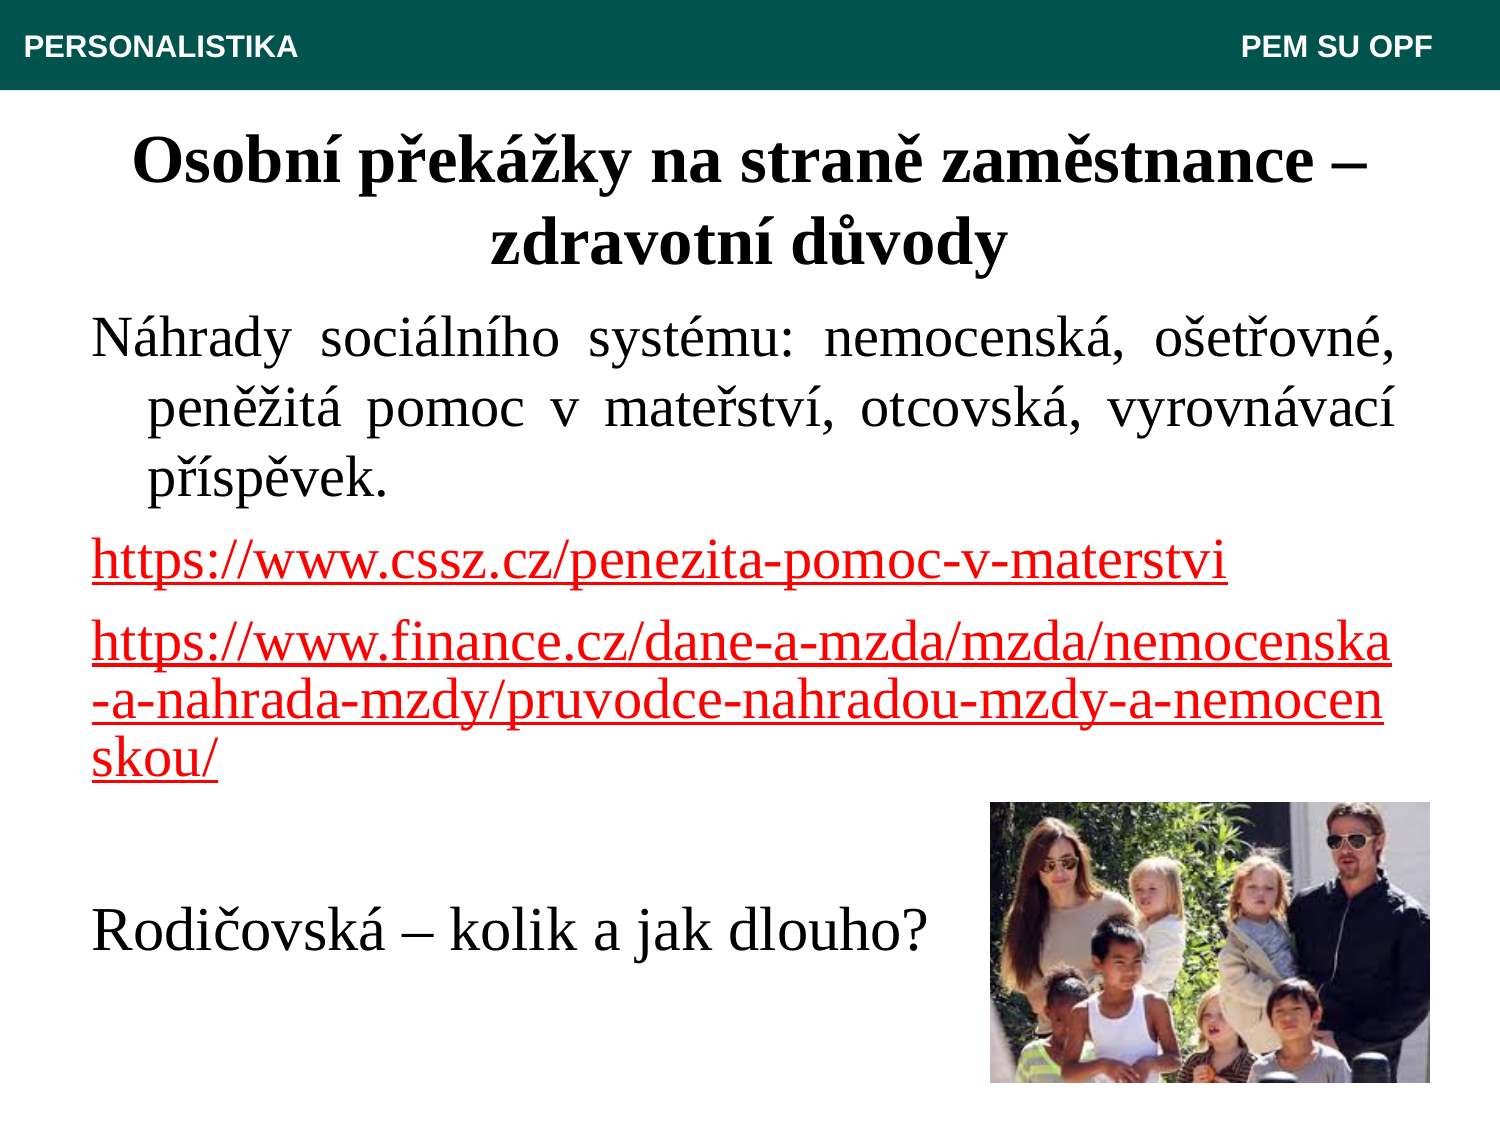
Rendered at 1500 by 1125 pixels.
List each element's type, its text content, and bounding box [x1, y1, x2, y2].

text_box PERSONALISTIKA PEM SU OPF [0, 0, 1500, 92]
picture [989, 802, 1430, 1083]
list Náhrady sociálního systému: nemocenská, ošetřovné, peněžitá pomoc v mateřství, otcovská, vyrovnávací příspěvek. https://www.cssz.cz/penezita-pomoc-v-materstvi https://www.finance.cz/dane-a-mzda/mzda/nemocenska-a-nahrada-mzdy/pruvodce-nahradou-mzdy-a-nemocenskou/ Rodičovská – kolik a jak dlouho? [76, 290, 1412, 1071]
title Osobní překážky na straně zaměstnance –zdravotní důvody [111, 113, 1388, 280]
